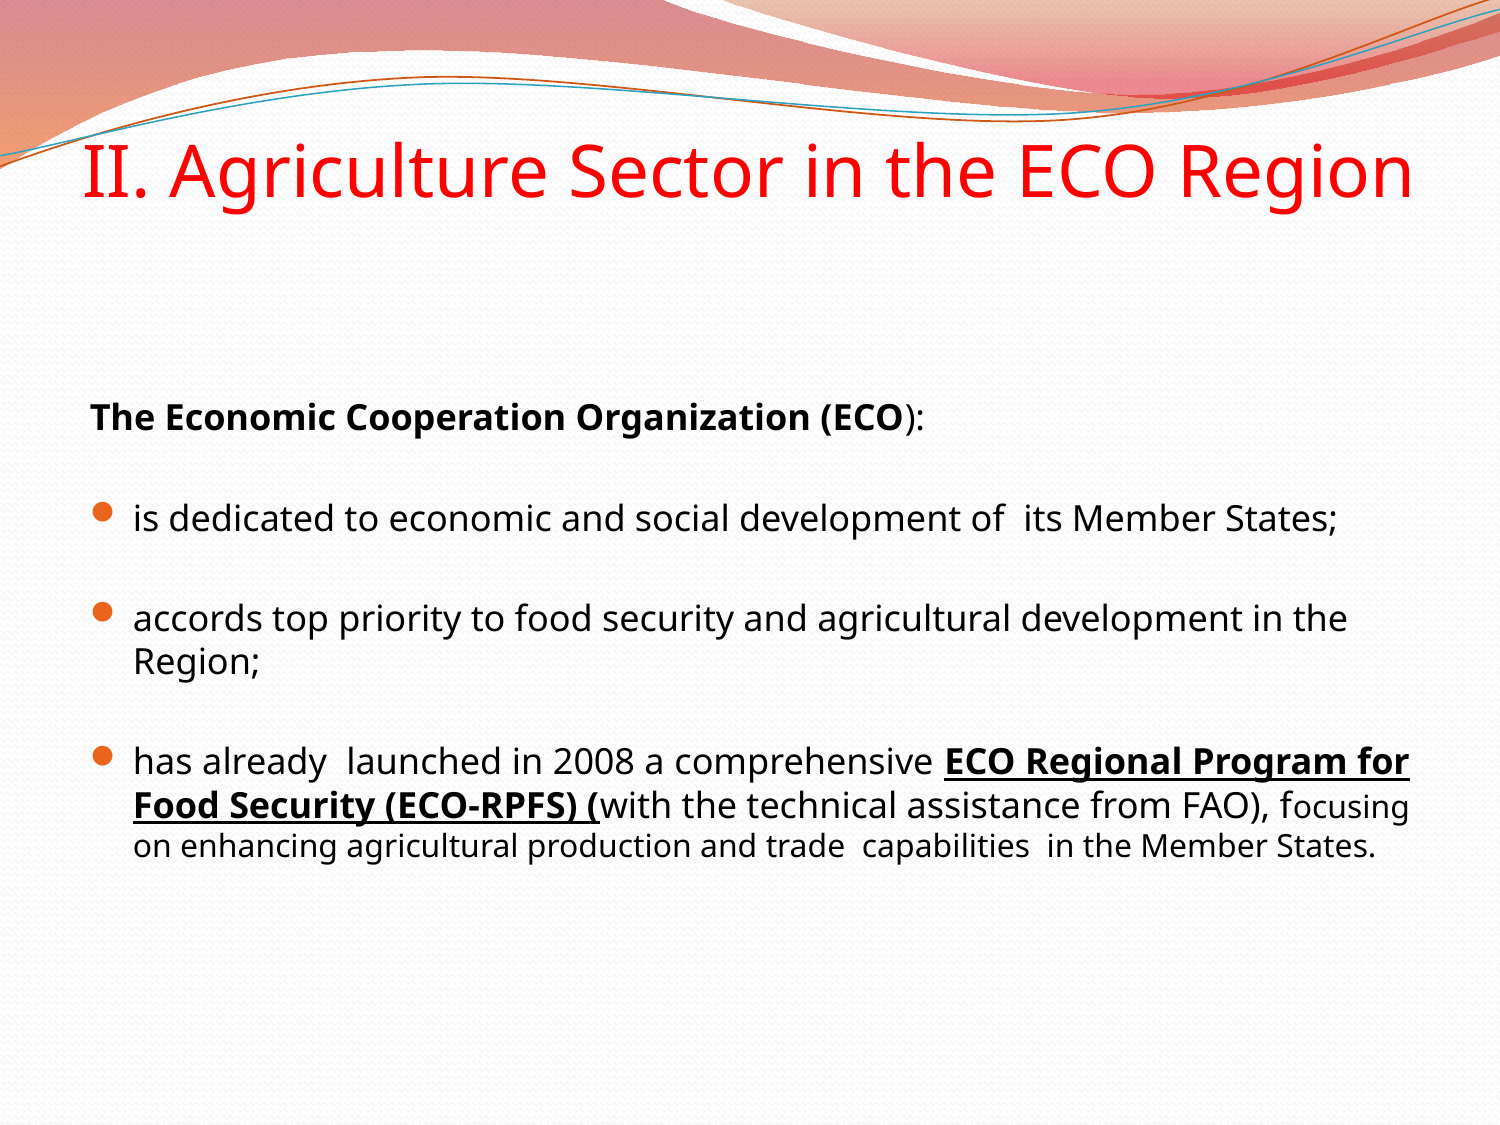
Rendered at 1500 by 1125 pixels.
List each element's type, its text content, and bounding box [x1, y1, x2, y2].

list The Economic Cooperation Organization (ECO): is dedicated to economic and social development of its Member States; accords top priority to food security and agricultural development in the Region; has already launched in 2008 a comprehensive ECO Regional Program for Food Security (ECO-RPFS) (with the technical assistance from FAO), focusing on enhancing agricultural production and trade capabilities in the Member States. [75, 317, 1425, 1088]
title II. Agriculture Sector in the ECO Region [75, 115, 1425, 288]
